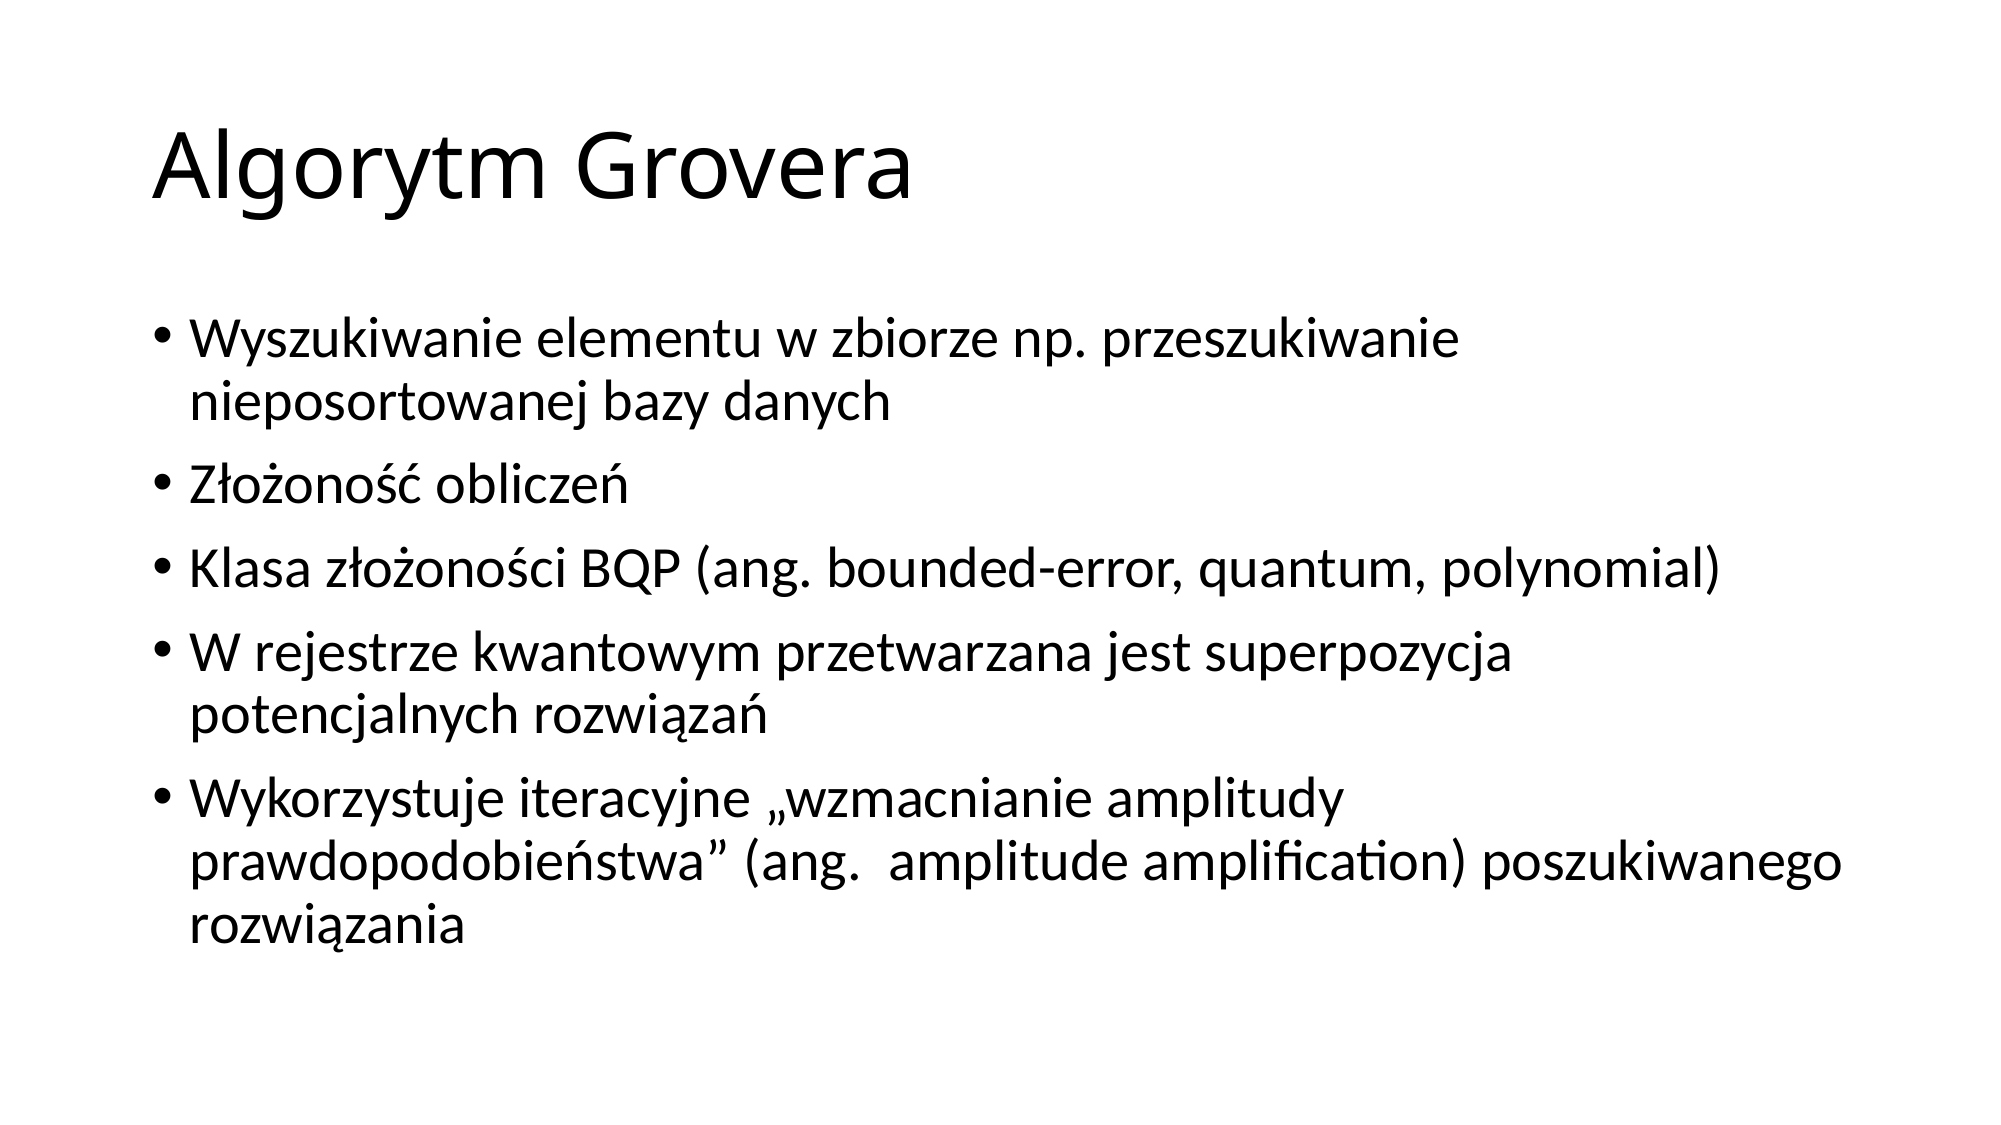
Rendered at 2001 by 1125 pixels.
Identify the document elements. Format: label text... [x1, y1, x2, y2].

title Algorytm Grovera [137, 59, 1863, 278]
